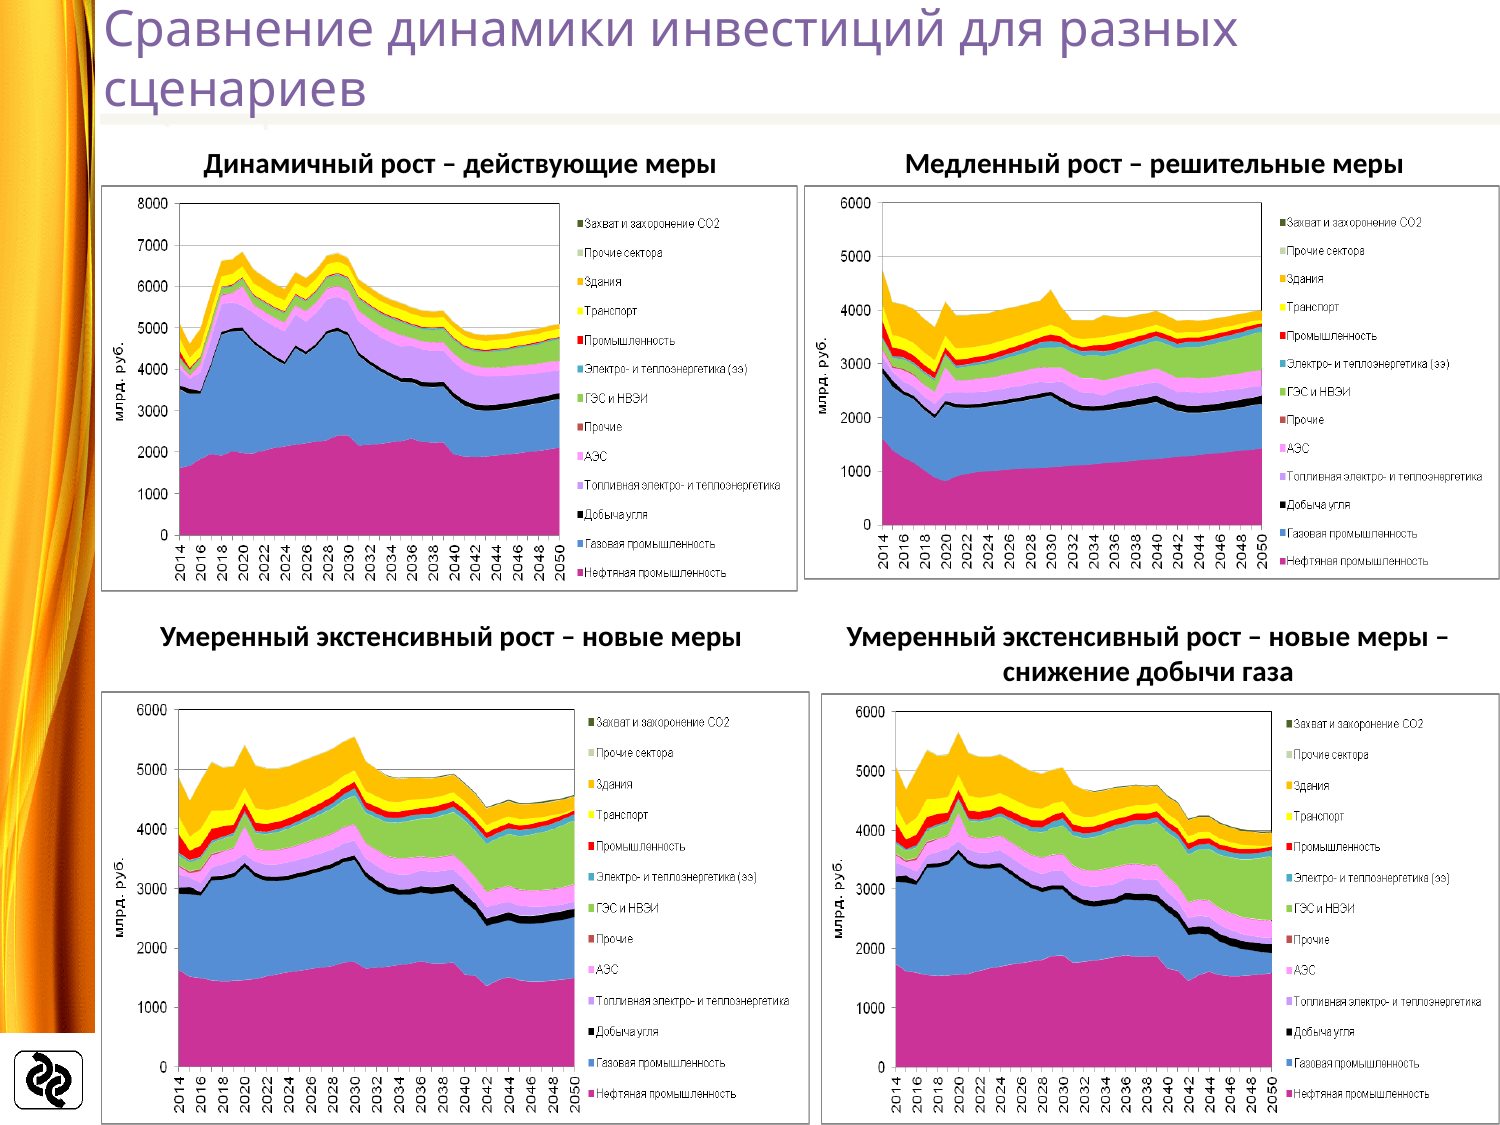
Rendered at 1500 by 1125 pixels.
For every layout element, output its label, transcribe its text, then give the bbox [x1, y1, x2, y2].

picture [820, 692, 1500, 1125]
picture [100, 689, 810, 1125]
text_box Медленный рост – решительные меры [809, 137, 1500, 184]
picture [802, 184, 1500, 580]
text_box Умеренный экстенсивный рост – новые меры [100, 609, 804, 660]
title Сравнение динамики инвестиций для разных сценариев [96, 0, 1500, 114]
picture [0, 0, 95, 1033]
text_box Умеренный экстенсивный рост – новые меры – снижение добычи газа [797, 609, 1500, 695]
picture [99, 184, 798, 593]
text_box Динамичный рост – действующие меры [100, 137, 809, 185]
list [0, 1033, 94, 1125]
